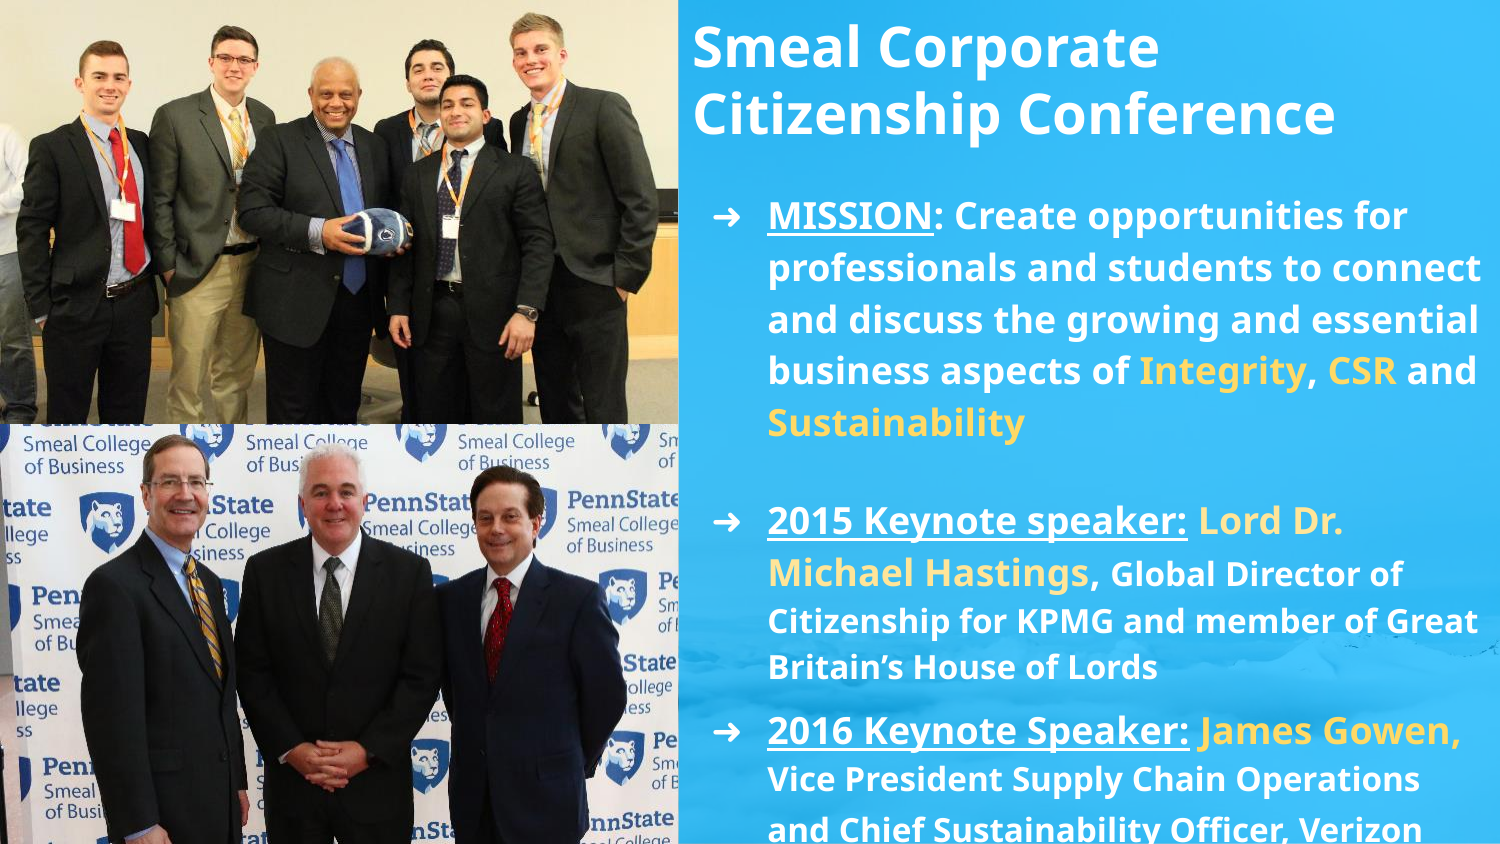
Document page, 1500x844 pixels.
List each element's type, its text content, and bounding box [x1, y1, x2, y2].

picture [0, 0, 678, 844]
list Smeal Corporate Citizenship Conference MISSION: Create opportunities for professionals and students to connect and discuss the growing and essential business aspects of Integrity, CSR and Sustainability 2015 Keynote speaker: Lord Dr. Michael Hastings, Global Director of Citizenship for KPMG and member of Great Britain’s House of Lords 2016 Keynote Speaker: James Gowen, Vice President Supply Chain Operations and Chief Sustainability Officer, Verizon [679, 0, 1500, 844]
